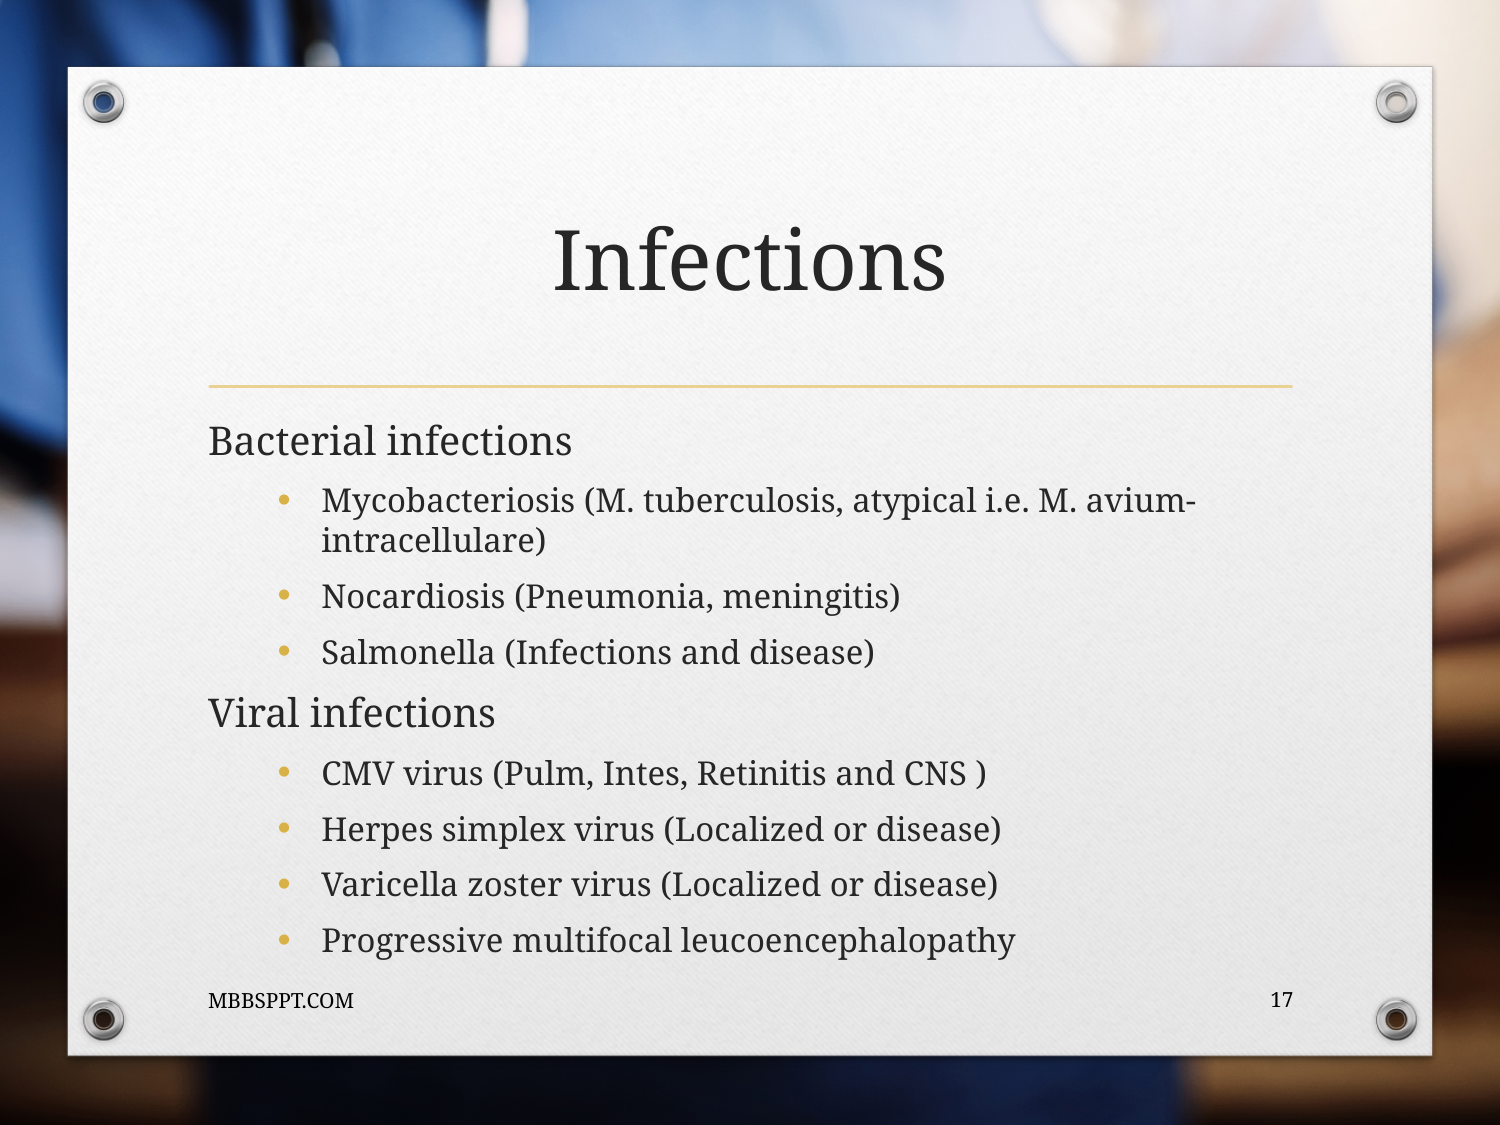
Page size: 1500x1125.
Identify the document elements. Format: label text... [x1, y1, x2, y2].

list Bacterial infections Mycobacteriosis (M. tuberculosis, atypical i.e. M. avium-intracellulare) Nocardiosis (Pneumonia, meningitis) Salmonella (Infections and disease) Viral infections CMV virus (Pulm, Intes, Retinitis and CNS ) Herpes simplex virus (Localized or disease) Varicella zoster virus (Localized or disease) Progressive multifocal leucoencephalopathy [193, 408, 1309, 974]
title Infections [193, 150, 1309, 365]
picture [0, 0, 1500, 1125]
footer MBBSPPT.COM [193, 977, 1031, 1024]
slide_number 17 [1243, 977, 1309, 1024]
